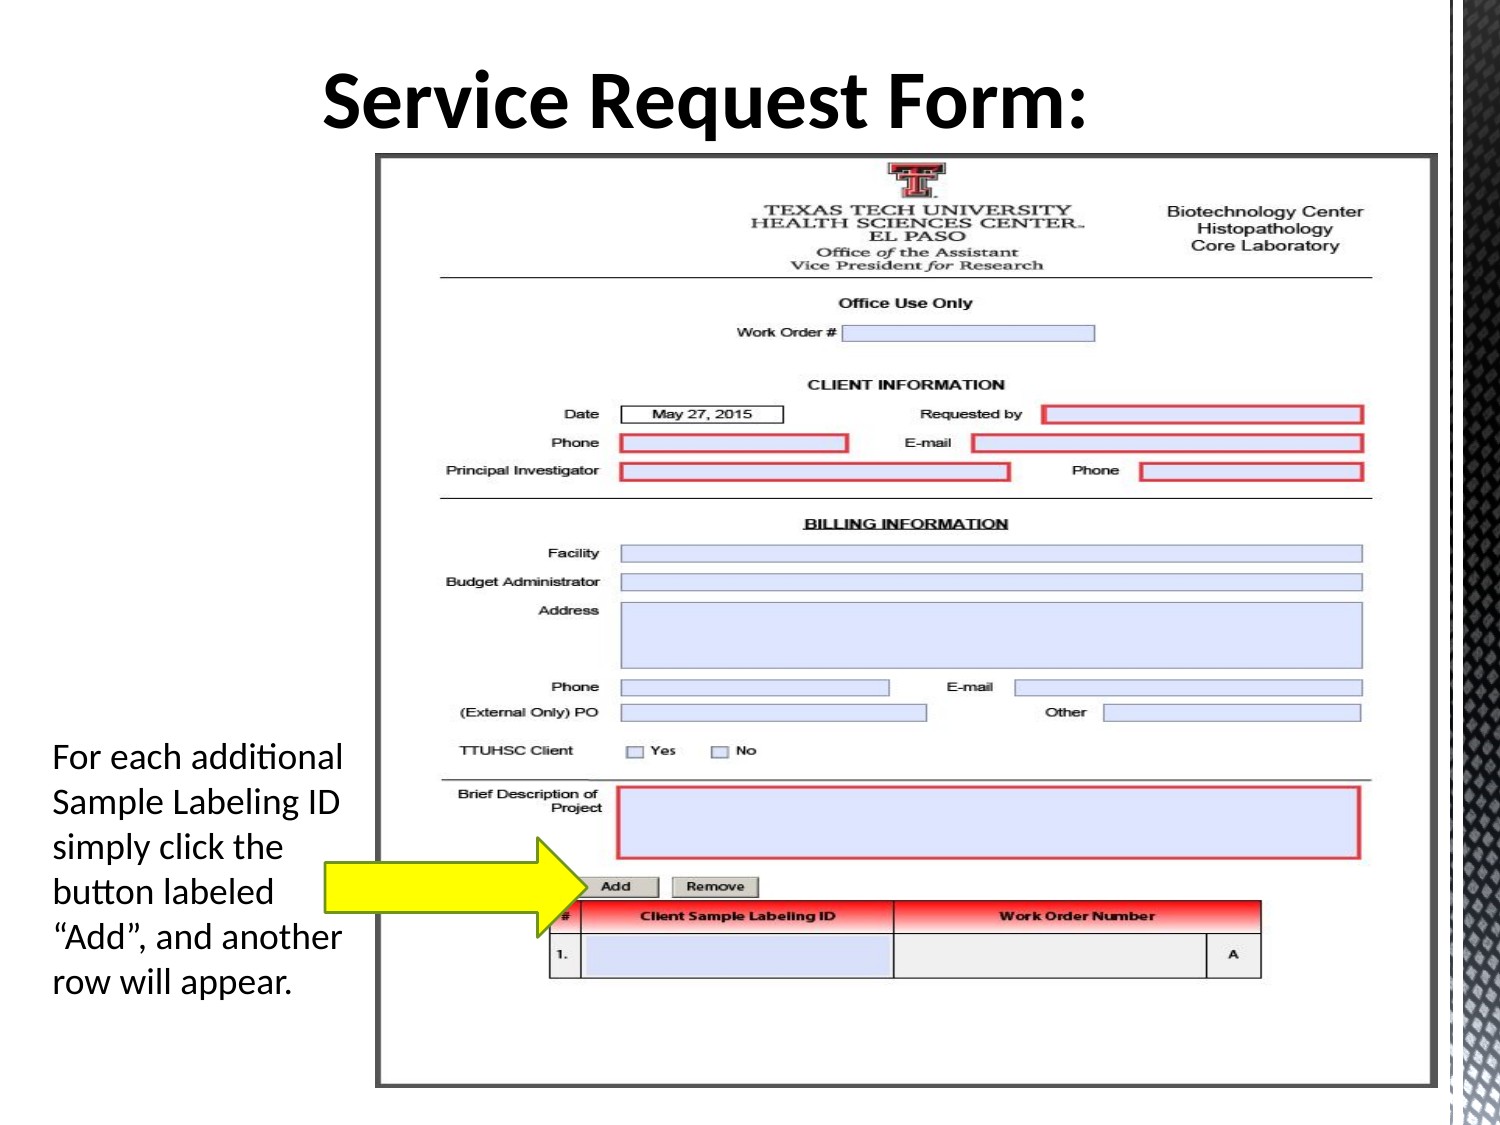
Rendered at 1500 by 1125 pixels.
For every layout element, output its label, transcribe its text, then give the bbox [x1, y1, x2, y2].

picture [374, 153, 1438, 1088]
text_box For each additional Sample Labeling ID simply click the button labeled “Add”, and another row will appear. [37, 724, 363, 1010]
text_box Service Request Form: [99, 37, 1313, 153]
picture [1447, 0, 1500, 1125]
text_box [363, 861, 369, 914]
